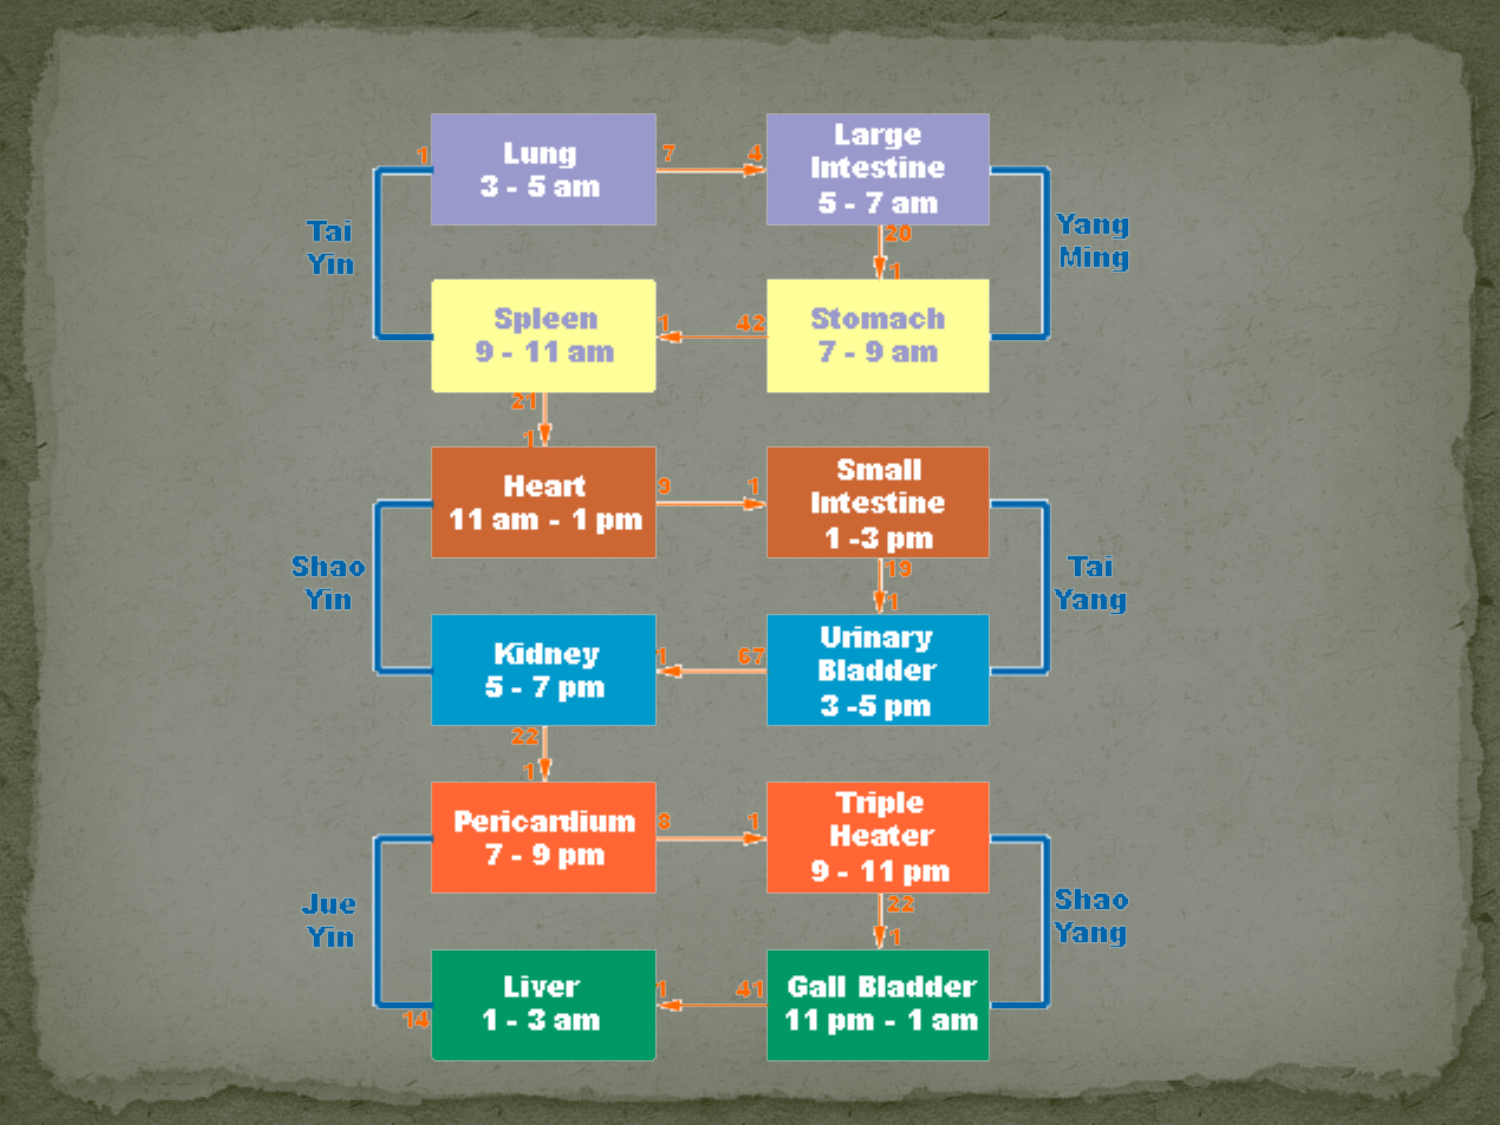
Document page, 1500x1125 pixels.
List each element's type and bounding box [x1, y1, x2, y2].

picture [210, 58, 1231, 1078]
